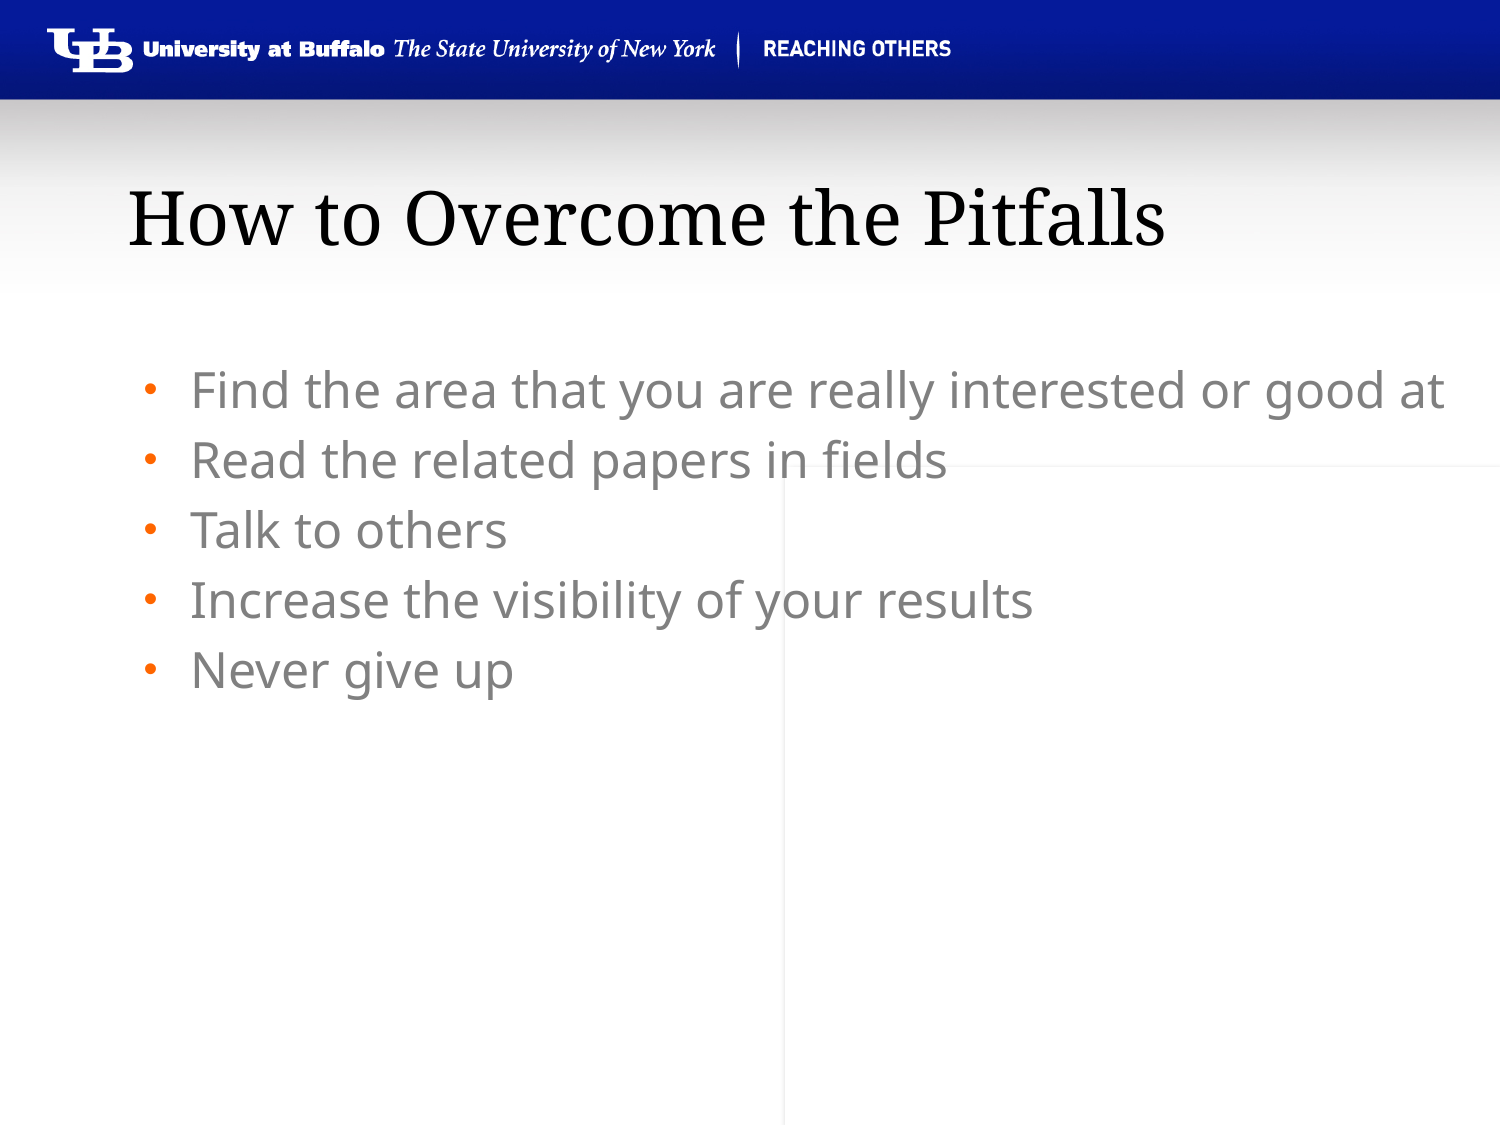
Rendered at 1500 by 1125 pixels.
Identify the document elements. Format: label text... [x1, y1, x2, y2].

text_box [50, 312, 1450, 1025]
text_box How to Overcome the Pitfalls [112, 162, 1388, 263]
text_box [112, 375, 1388, 938]
picture [0, 0, 1500, 1125]
text_box Find the area that you are really interested or good at Read the related papers in fields Talk to others Increase the visibility of your results Never give up [128, 351, 1465, 914]
